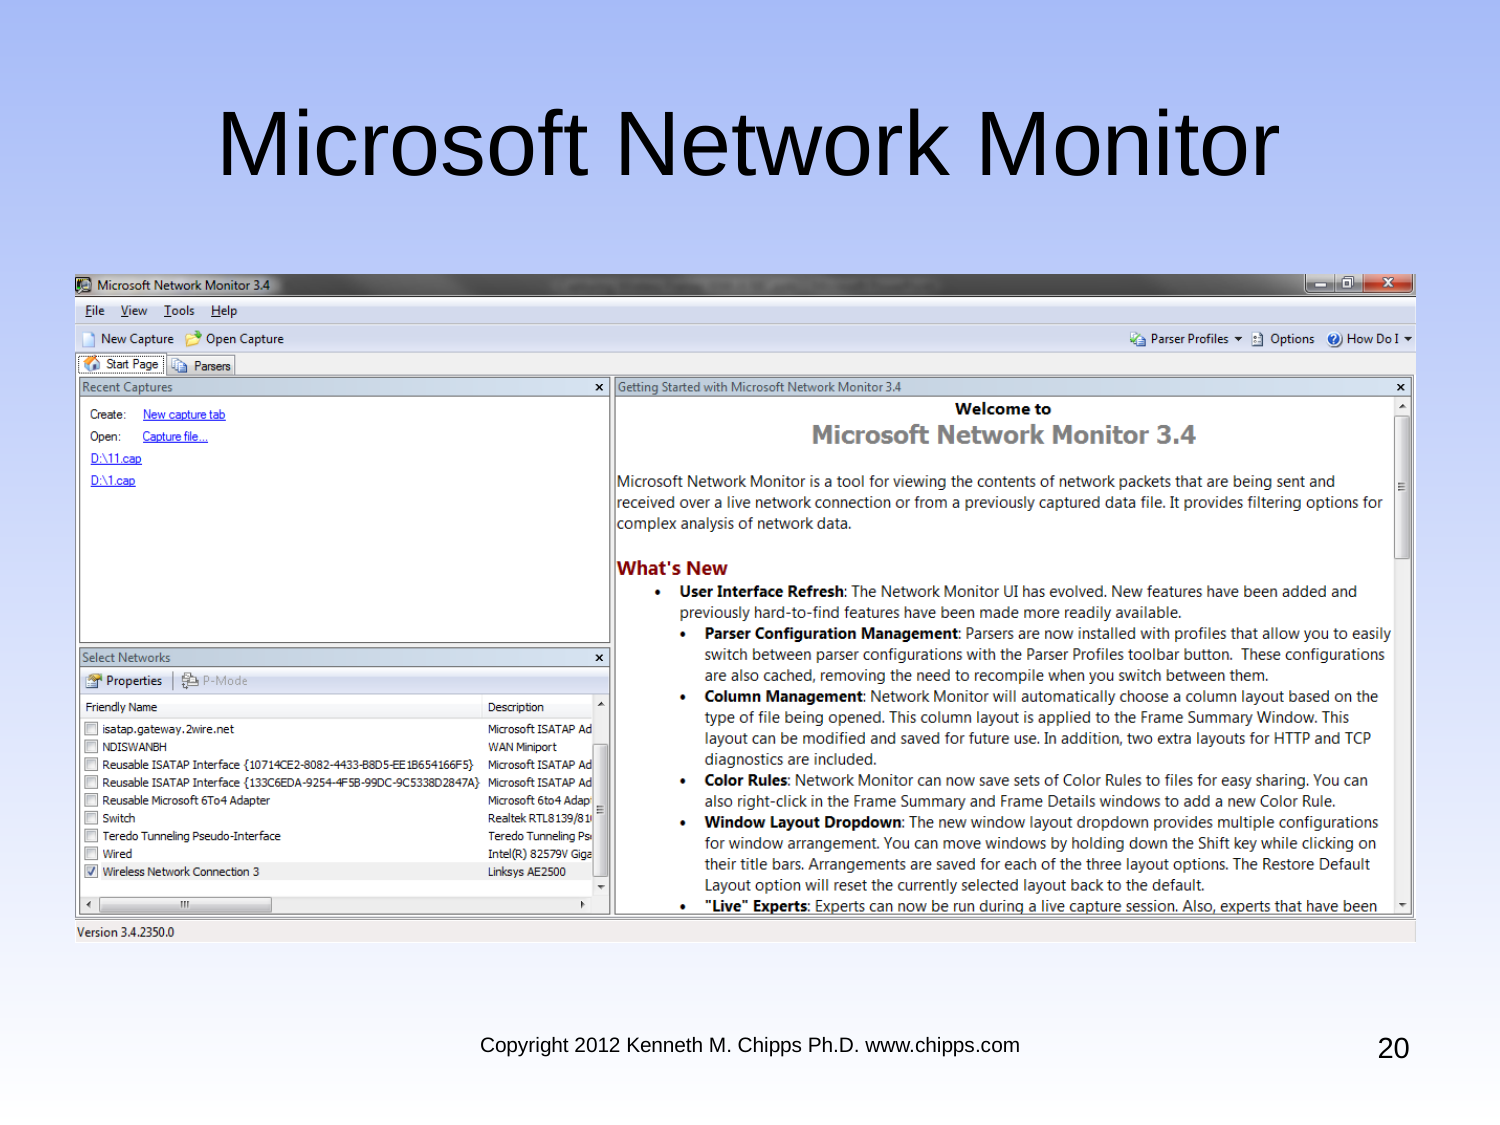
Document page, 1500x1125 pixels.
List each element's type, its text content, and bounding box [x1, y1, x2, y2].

title Microsoft Network Monitor [75, 45, 1425, 233]
picture [74, 274, 1416, 944]
slide_number 20 [1074, 1021, 1426, 1101]
footer Copyright 2012 Kenneth M. Chipps Ph.D. www.chipps.com [449, 1024, 1051, 1103]
